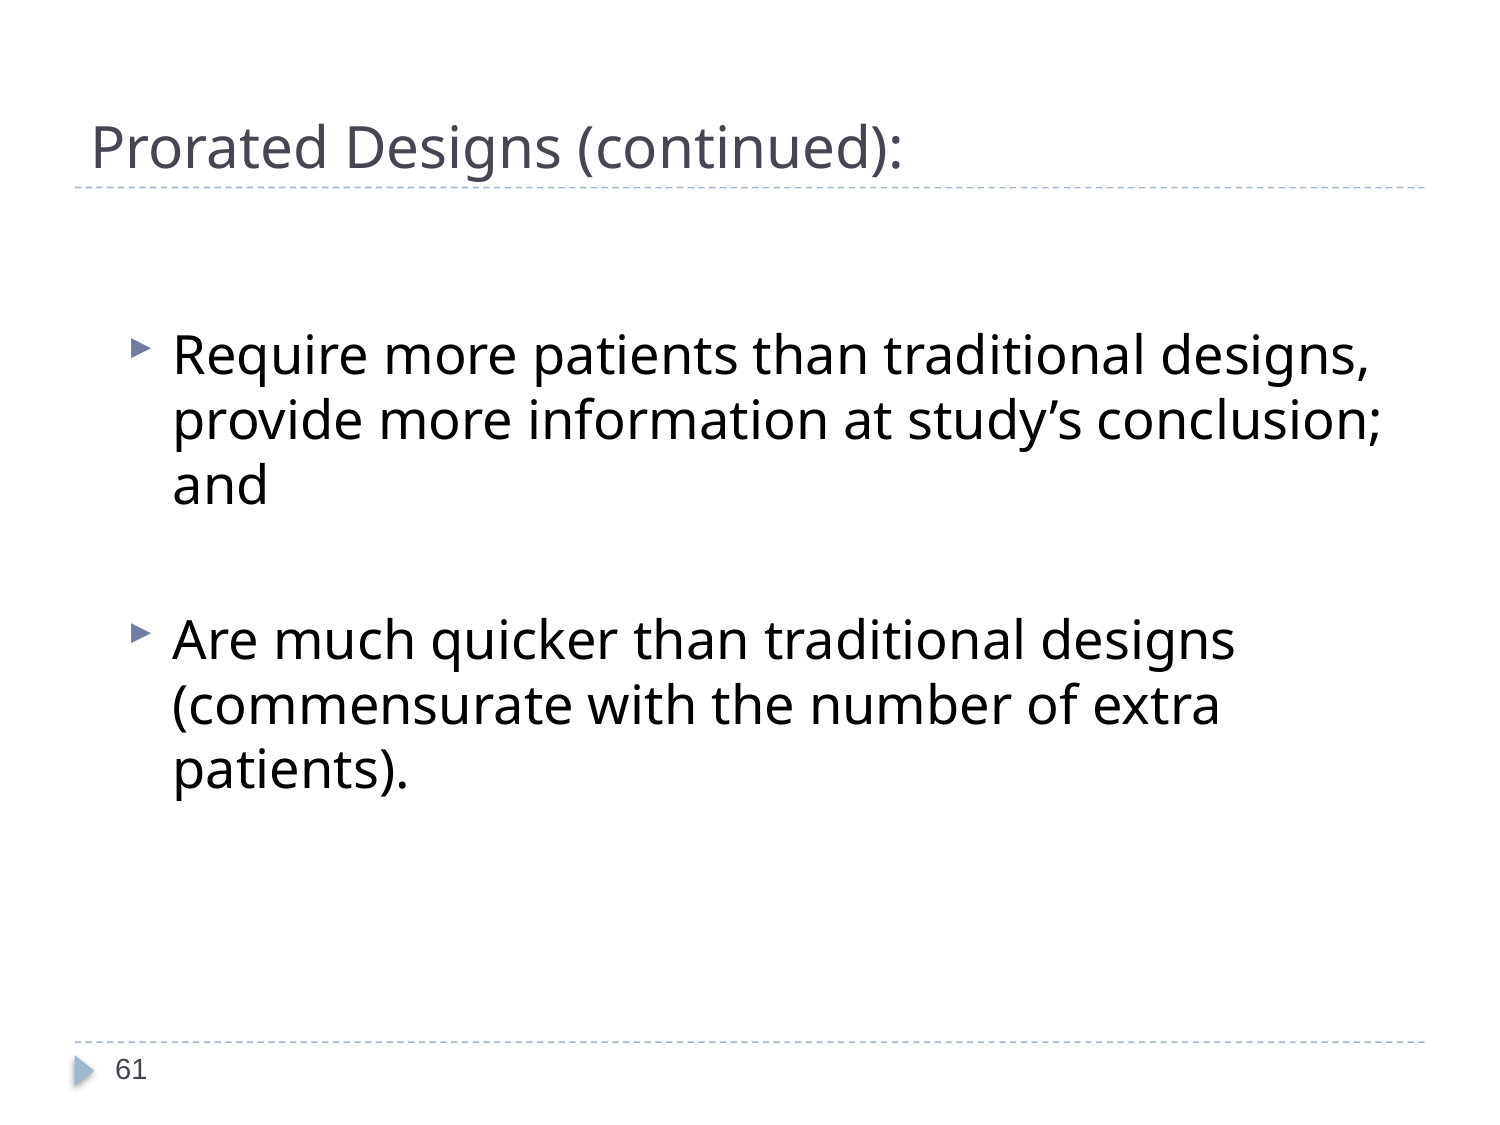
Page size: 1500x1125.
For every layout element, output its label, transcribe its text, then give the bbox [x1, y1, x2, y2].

list Require more patients than traditional designs, provide more information at study’s conclusion; and Are much quicker than traditional designs (commensurate with the number of extra patients). [112, 312, 1450, 1088]
title Prorated Designs (continued): [75, 24, 1425, 188]
slide_number 61 [100, 1042, 426, 1103]
